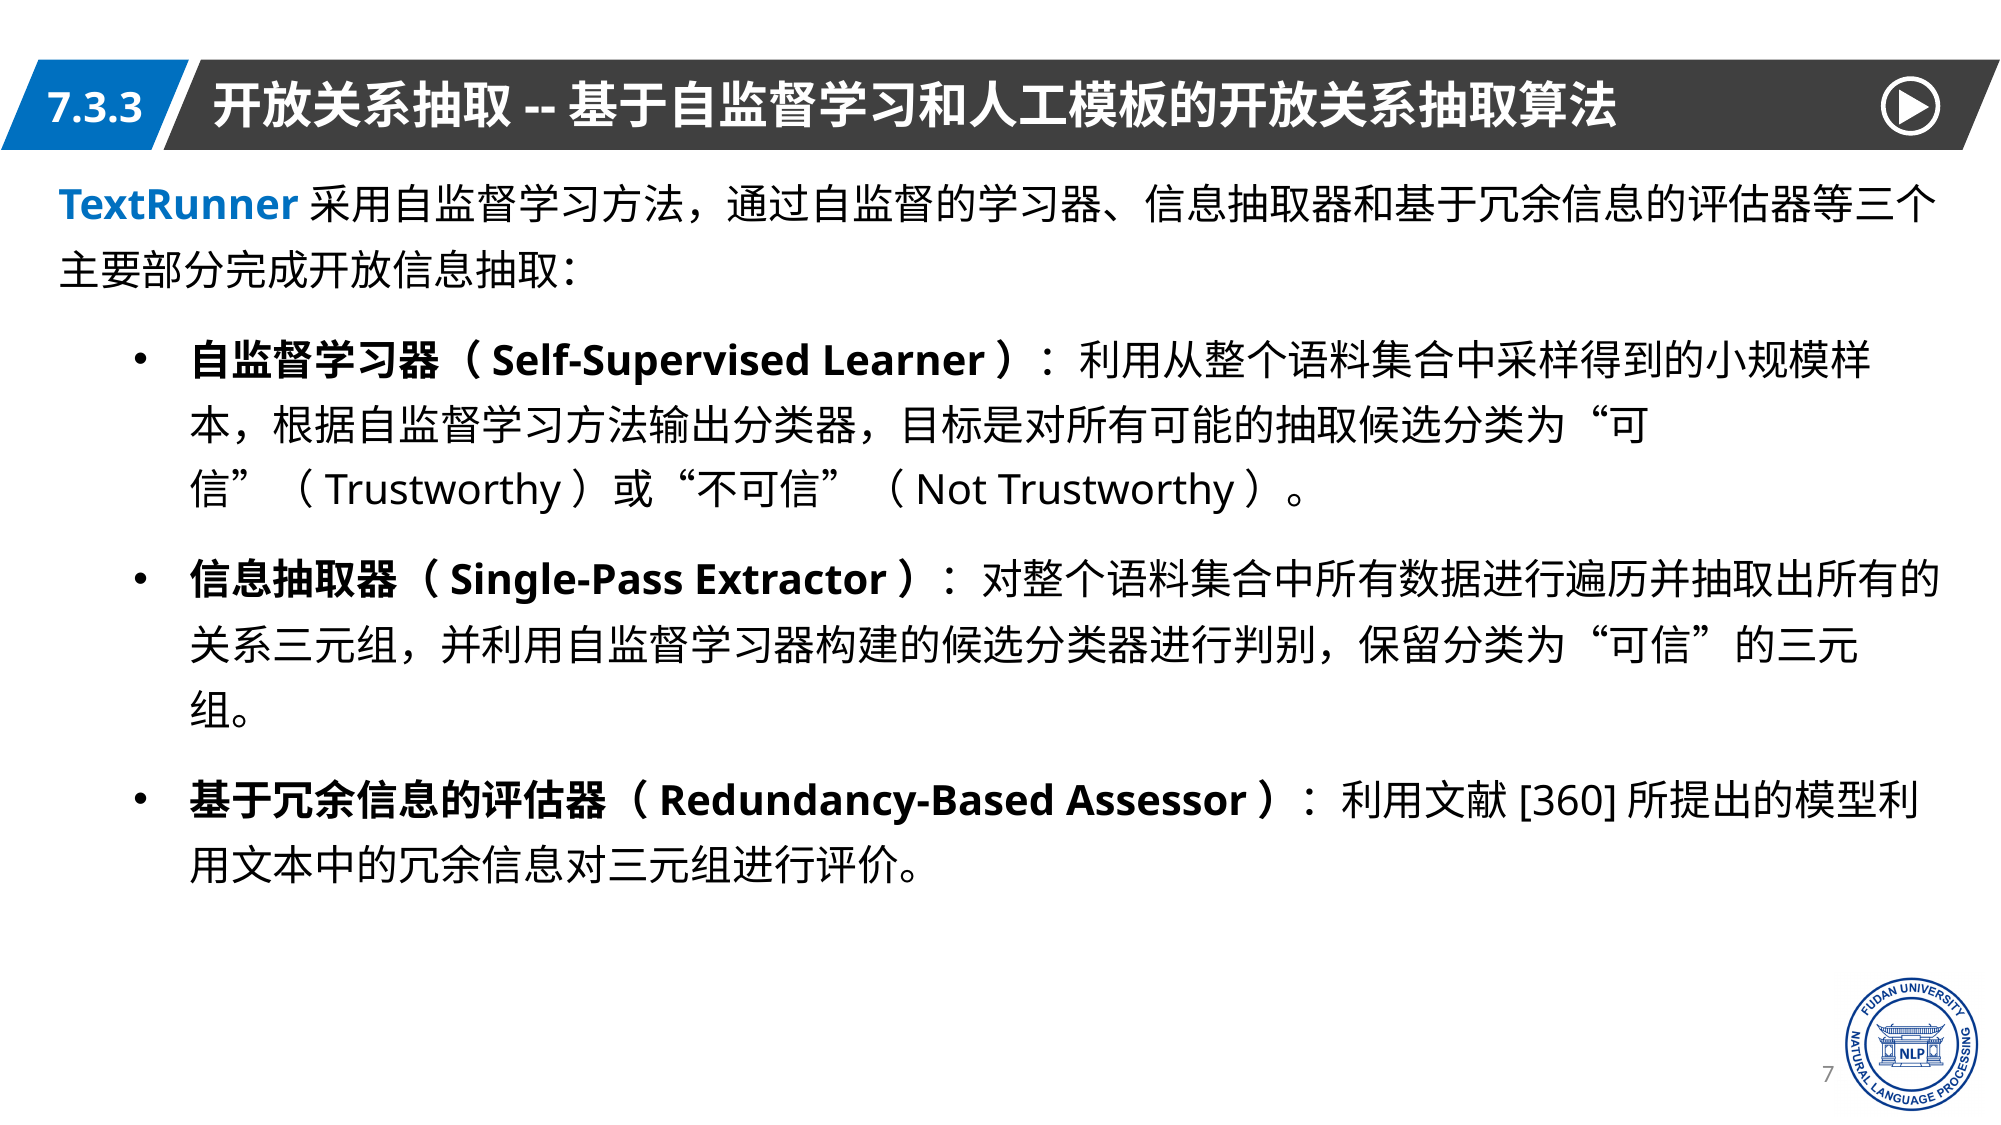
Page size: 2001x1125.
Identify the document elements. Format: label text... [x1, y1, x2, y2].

text_box [163, 59, 2000, 150]
text_box 7.3.3 [26, 73, 164, 138]
text_box TextRunner采用自监督学习方法，通过自监督的学习器、信息抽取器和基于冗余信息的评估器等三个主要部分完成开放信息抽取： 自监督学习器（Self-Supervised Learner）：利用从整个语料集合中采样得到的小规模样本，根据自监督学习方法输出分类器，目标是对所有可能的抽取候选分类为“可信”（Trustworthy）或“不可信”（Not Trustworthy）。 信息抽取器（Single-Pass Extractor）：对整个语料集合中所有数据进行遍历并抽取出所有的关系三元组，并利用自监督学习器构建的候选分类器进行判别，保留分类为“可信”的三元组。 基于冗余信息的评估器（Redundancy-Based Assessor）：利用文献[360]所提出的模型利用文本中的冗余信息对三元组进行评价。 [43, 155, 1957, 896]
slide_number 71 [1412, 1042, 1863, 1103]
text_box [1, 89, 157, 150]
picture [1834, 972, 1985, 1117]
text_box [32, 59, 189, 120]
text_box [1883, 78, 1939, 134]
text_box 开放关系抽取--基于自监督学习和人工模板的开放关系抽取算法 [197, 66, 1634, 142]
